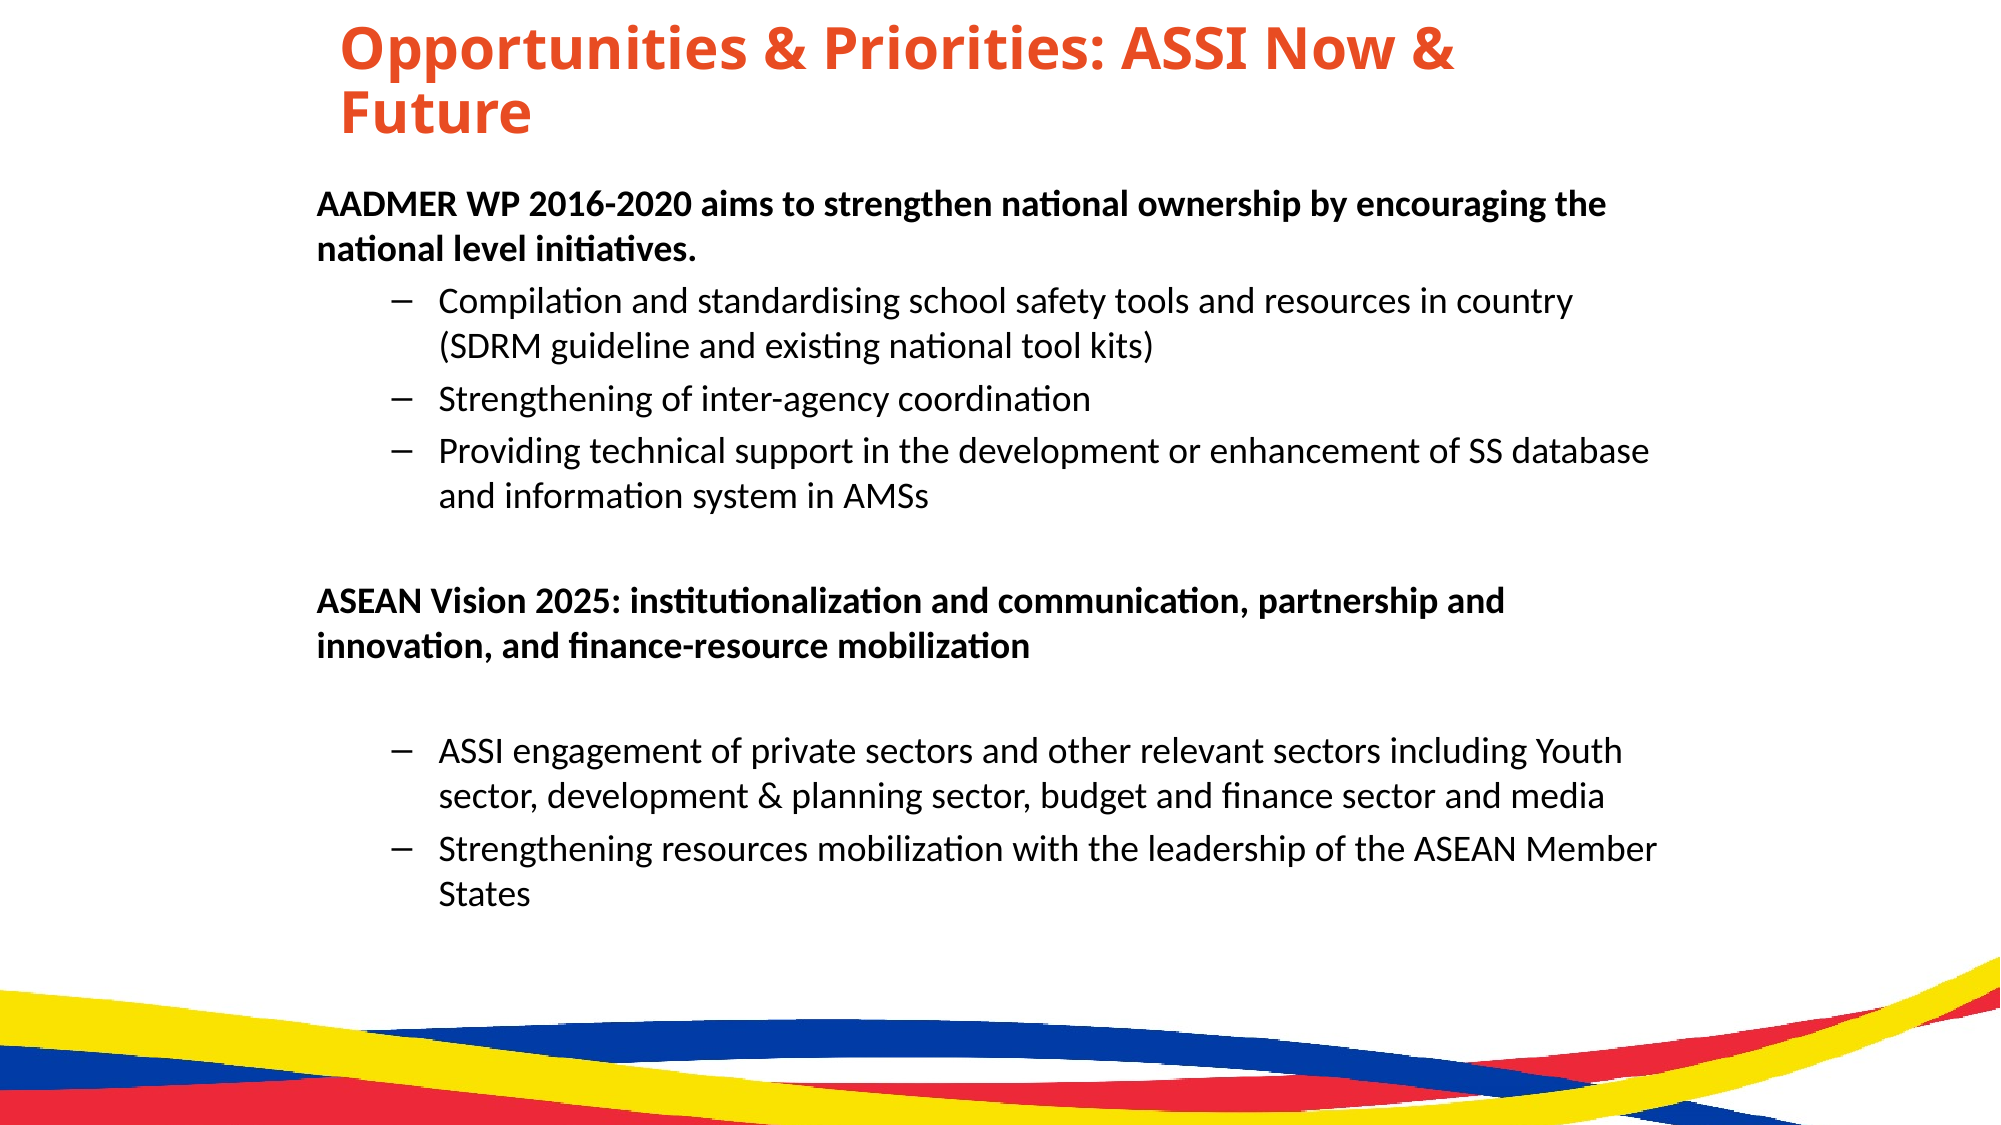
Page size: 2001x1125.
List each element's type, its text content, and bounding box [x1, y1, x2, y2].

picture [0, 941, 301, 1125]
picture [1699, 941, 2000, 1125]
text_box AADMER WP 2016-2020 aims to strengthen national ownership by encouraging the national level initiatives. Compilation and standardising school safety tools and resources in country (SDRM guideline and existing national tool kits) Strengthening of inter-agency coordination Providing technical support in the development or enhancement of SS database and information system in AMSs ASEAN Vision 2025: institutionalization and communication, partnership and innovation, and finance-resource mobilization ASSI engagement of private sectors and other relevant sectors including Youth sector, development & planning sector, budget and finance sector and media Strengthening resources mobilization with the leadership of the ASEAN Member States [301, 171, 1699, 1125]
title Opportunities & Priorities: ASSI Now & Future [324, 26, 1675, 139]
